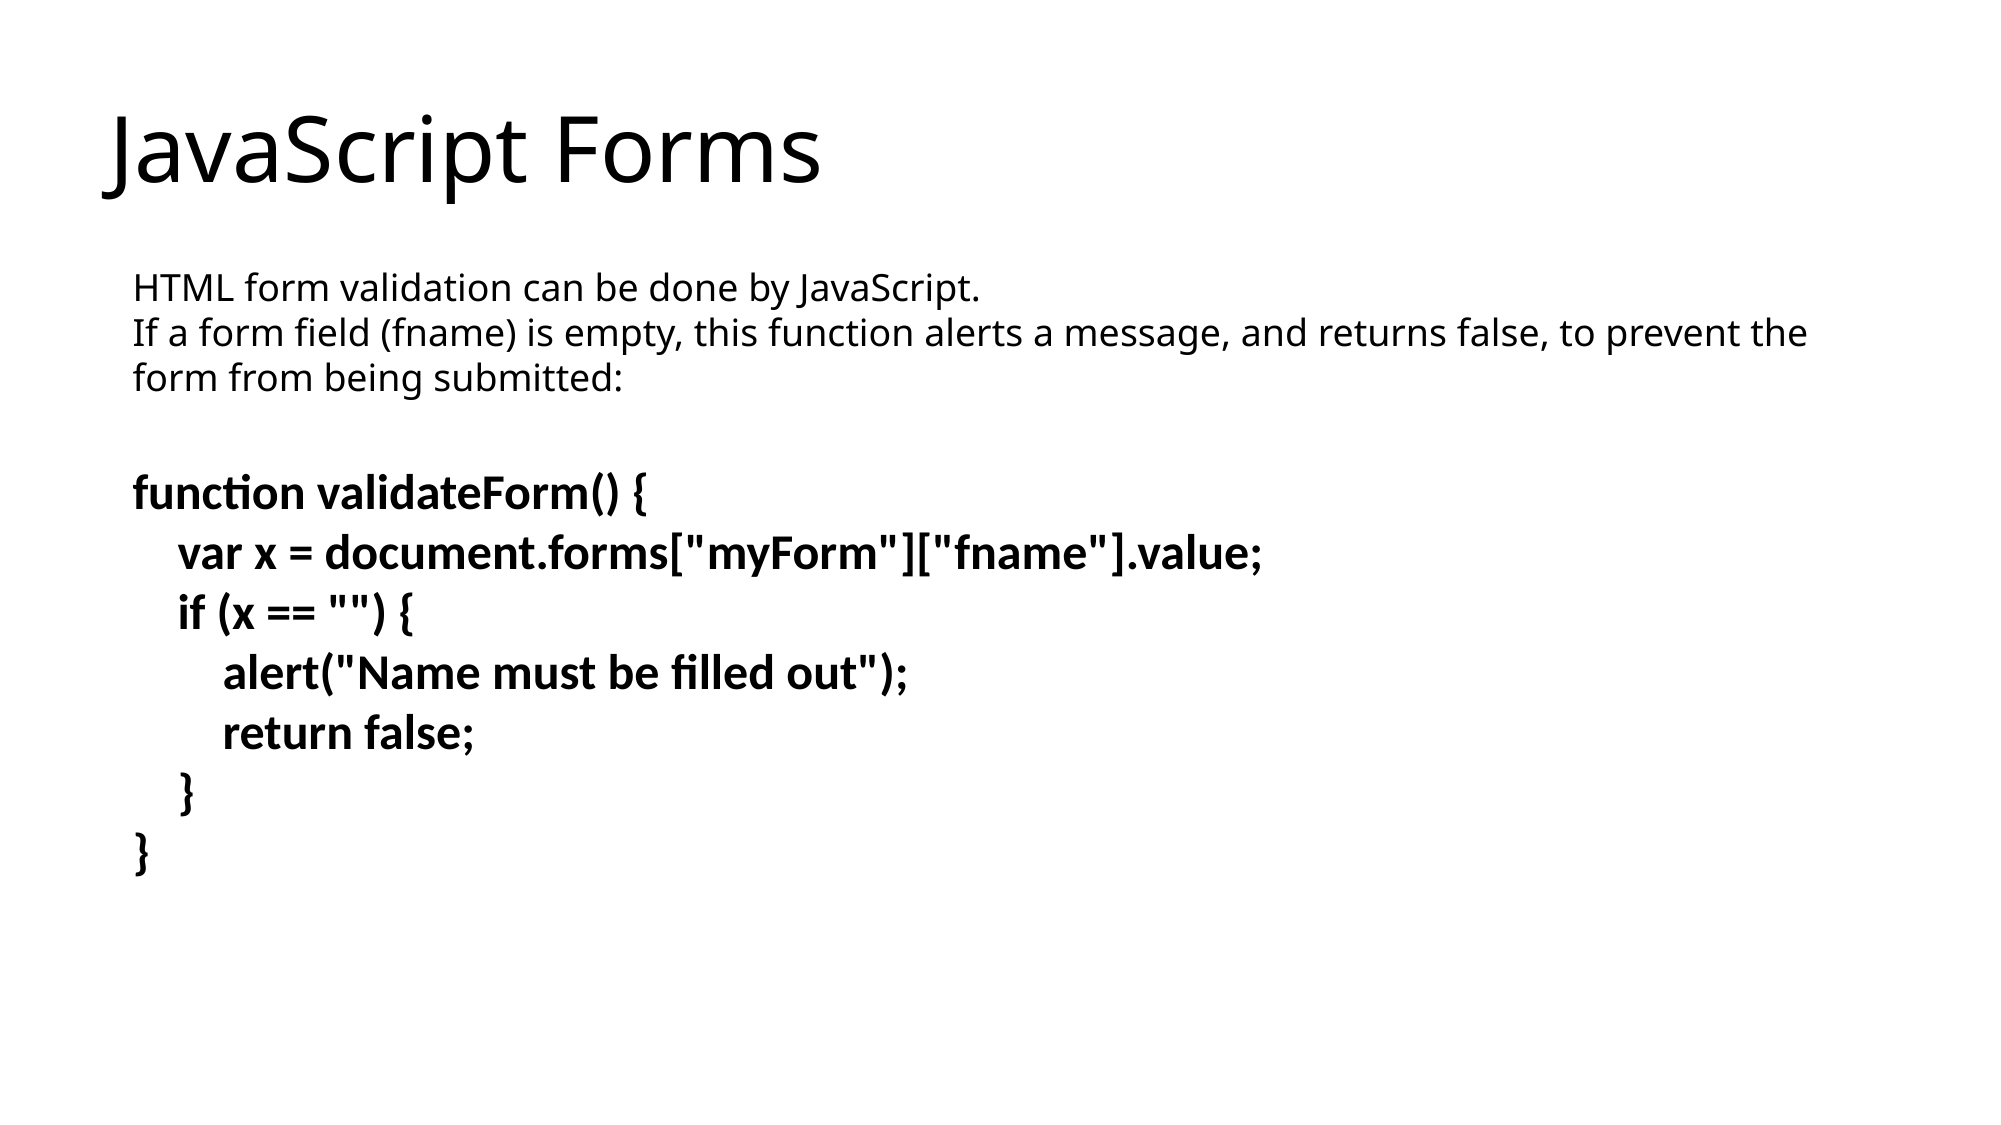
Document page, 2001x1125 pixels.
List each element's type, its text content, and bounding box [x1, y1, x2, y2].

text_box HTML form validation can be done by JavaScript. If a form field (fname) is empty, this function alerts a message, and returns false, to prevent the form from being submitted: function validateForm() { var x = document.forms["myForm"]["fname"].value; if (x == "") { alert("Name must be filled out"); return false; } } [117, 256, 1845, 887]
title JavaScript Forms [94, 84, 1495, 332]
